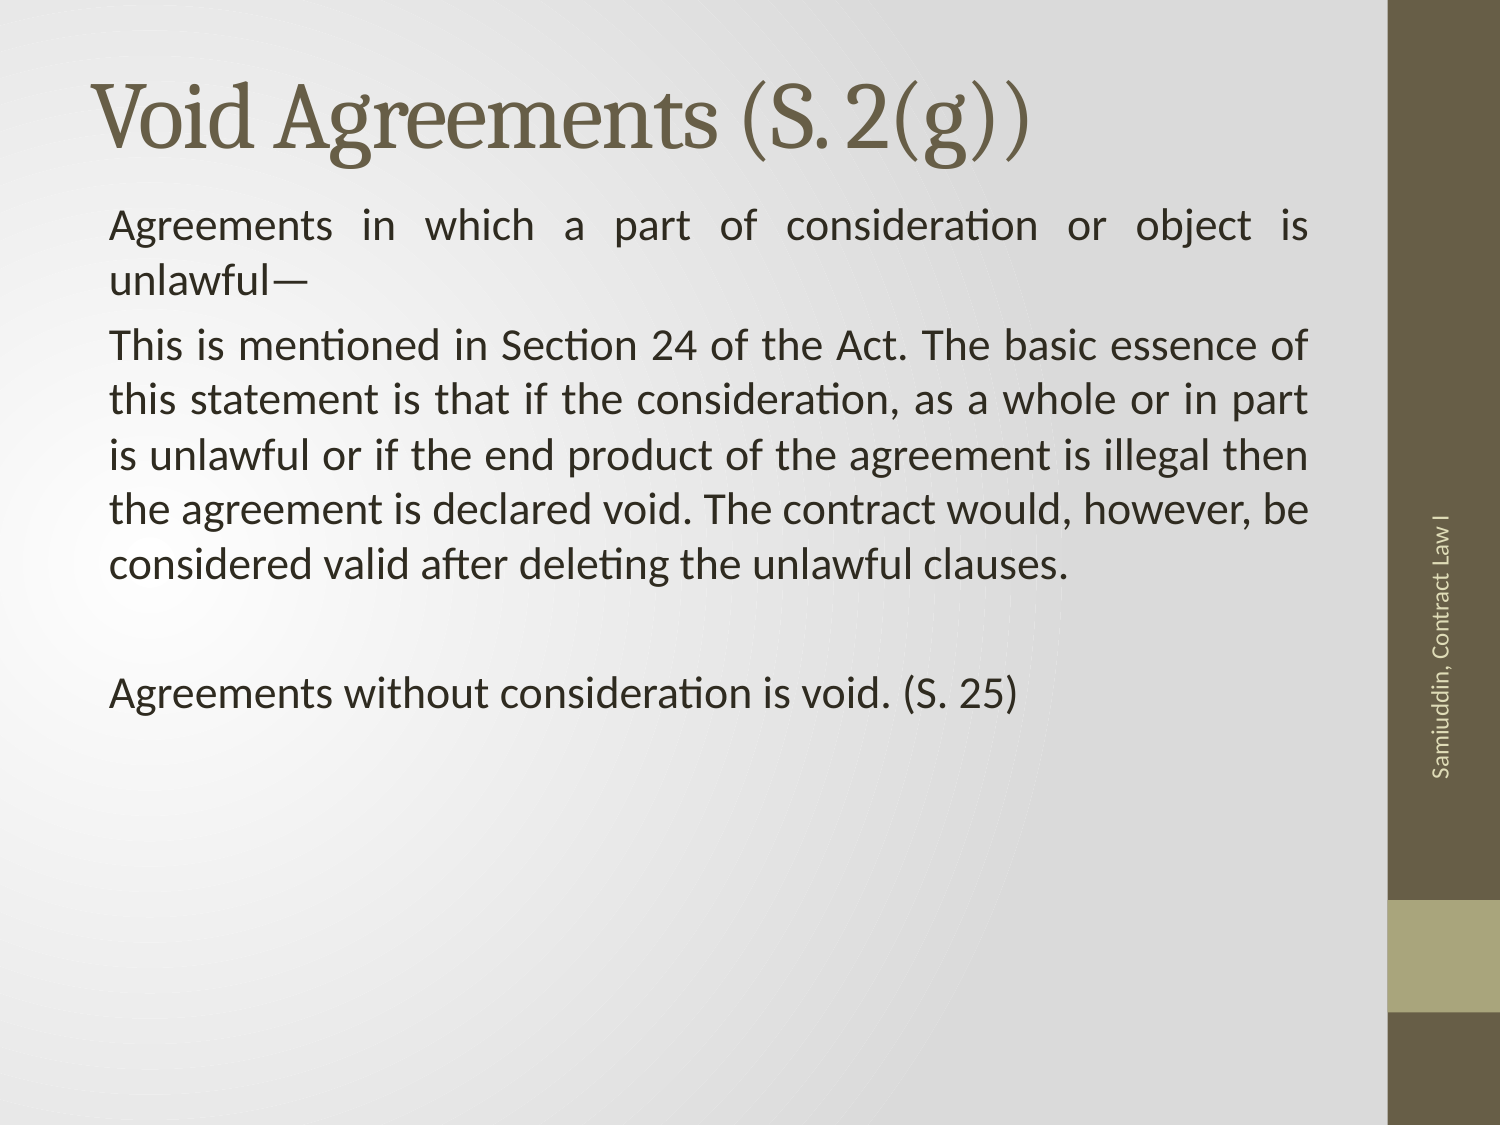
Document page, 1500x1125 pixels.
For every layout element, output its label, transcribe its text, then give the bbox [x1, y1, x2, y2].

list Agreements in which a part of consideration or object is unlawful— This is mentioned in Section 24 of the Act. The basic essence of this statement is that if the consideration, as a whole or in part is unlawful or if the end product of the agreement is illegal then the agreement is declared void. The contract would, however, be considered valid after deleting the unlawful clauses. Agreements without consideration is void. (S. 25) [75, 187, 1325, 1050]
title Void Agreements (S. 2(g)) [75, 45, 1325, 175]
footer Samiuddin, Contract Law I [1408, 500, 1469, 889]
